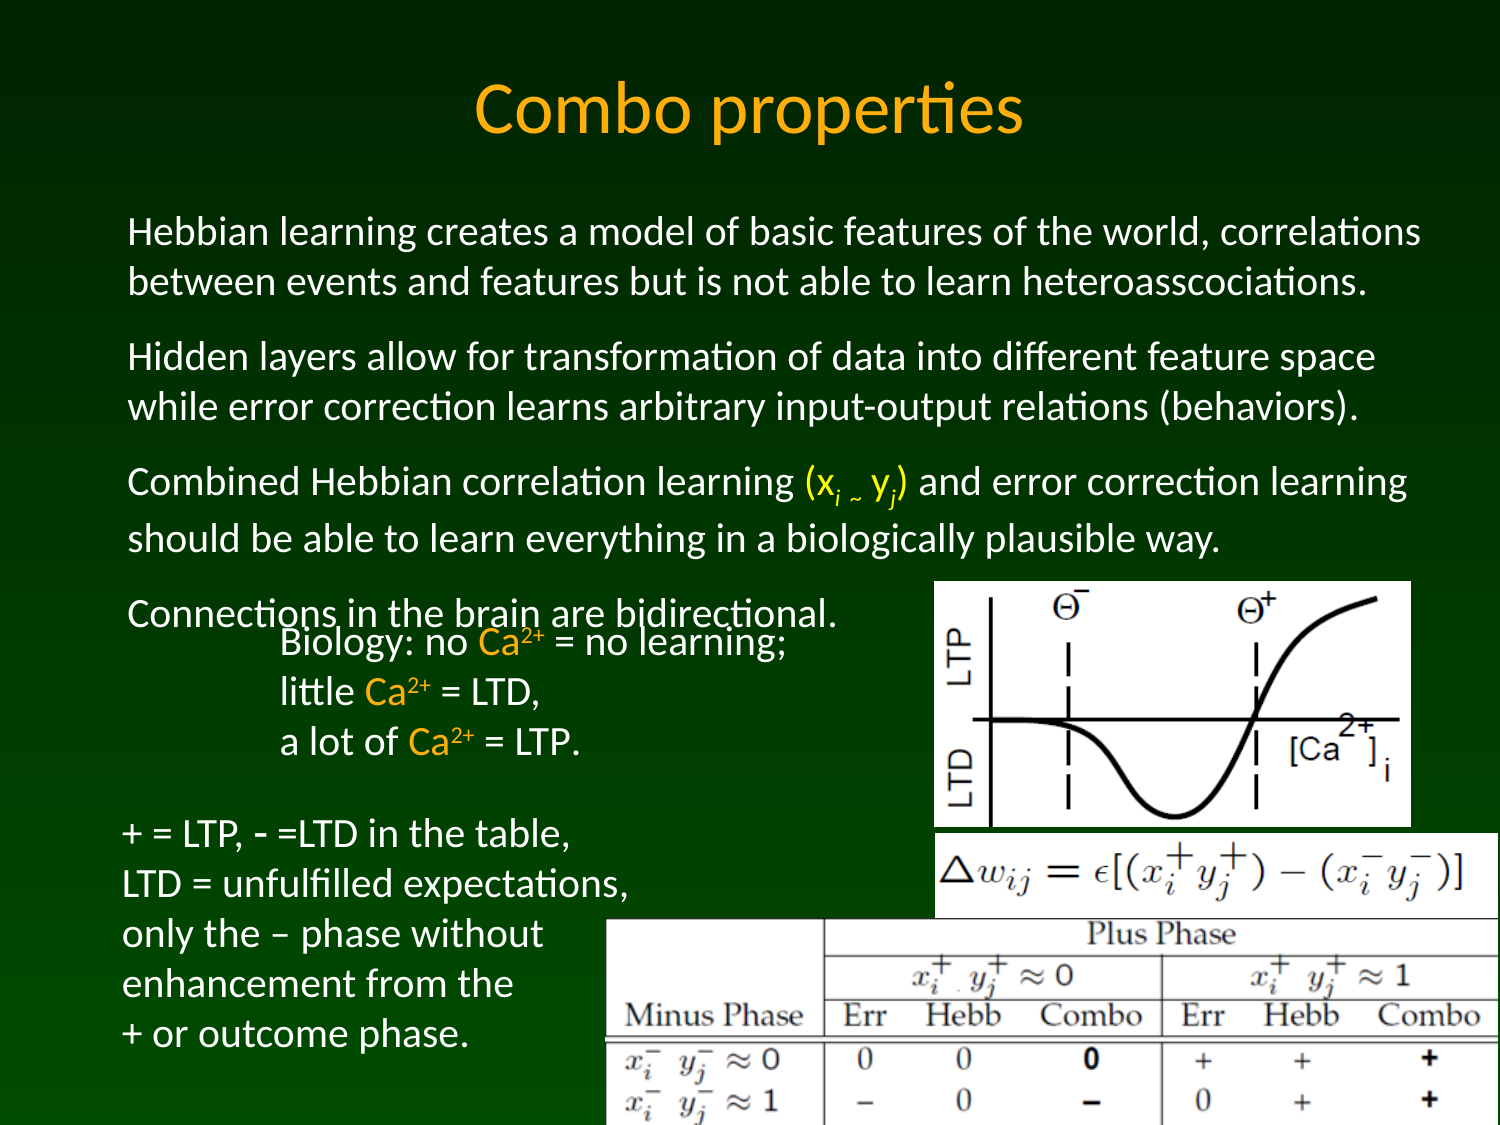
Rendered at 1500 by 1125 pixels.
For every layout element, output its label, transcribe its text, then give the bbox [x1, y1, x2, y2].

list Hebbian learning creates a model of basic features of the world, correlations between events and features but is not able to learn heteroasscociations. Hidden layers allow for transformation of data into different feature space while error correction learns arbitrary input-output relations (behaviors). Combined Hebbian correlation learning (xi ~ yj) and error correction learning should be able to learn everything in a biologically plausible way. Connections in the brain are bidirectional. [112, 196, 1459, 646]
text_box + = LTP, - =LTD in the table, LTD = unfulfilled expectations, only the – phase without enhancement from the + or outcome phase. [107, 798, 680, 1106]
picture [934, 581, 1411, 827]
text_box Biology: no Ca2+ = no learning; little Ca2+ = LTD, a lot of Ca2+ = LTP. [264, 606, 857, 765]
title Combo properties [112, 57, 1388, 151]
picture [604, 833, 1498, 1125]
